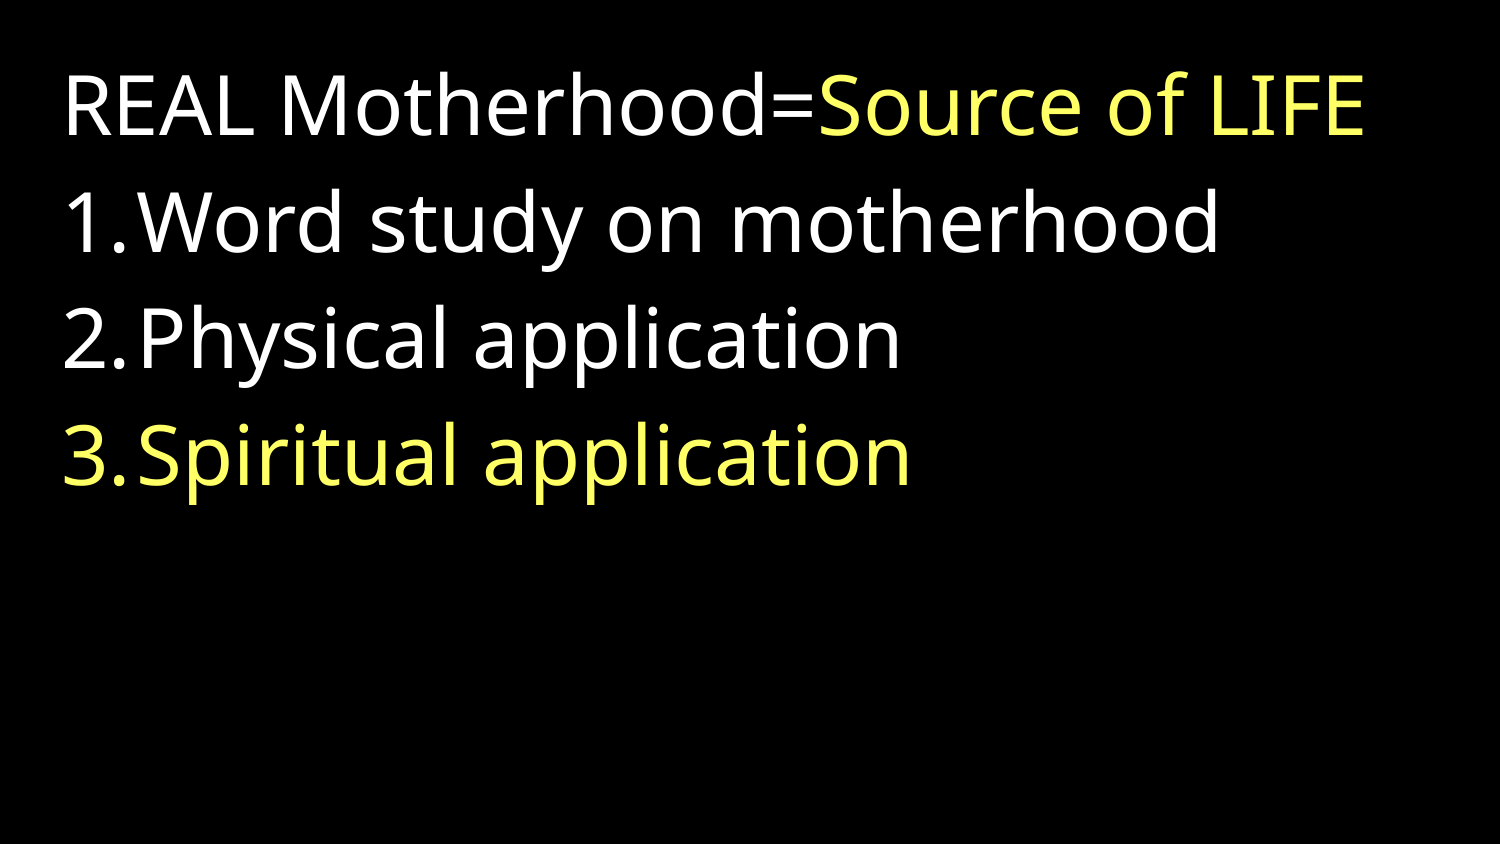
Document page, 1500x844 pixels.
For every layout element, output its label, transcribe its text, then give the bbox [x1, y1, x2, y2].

subtitle REAL Motherhood=Source of LIFE Word study on motherhood Physical application Spiritual application [50, 46, 1450, 797]
